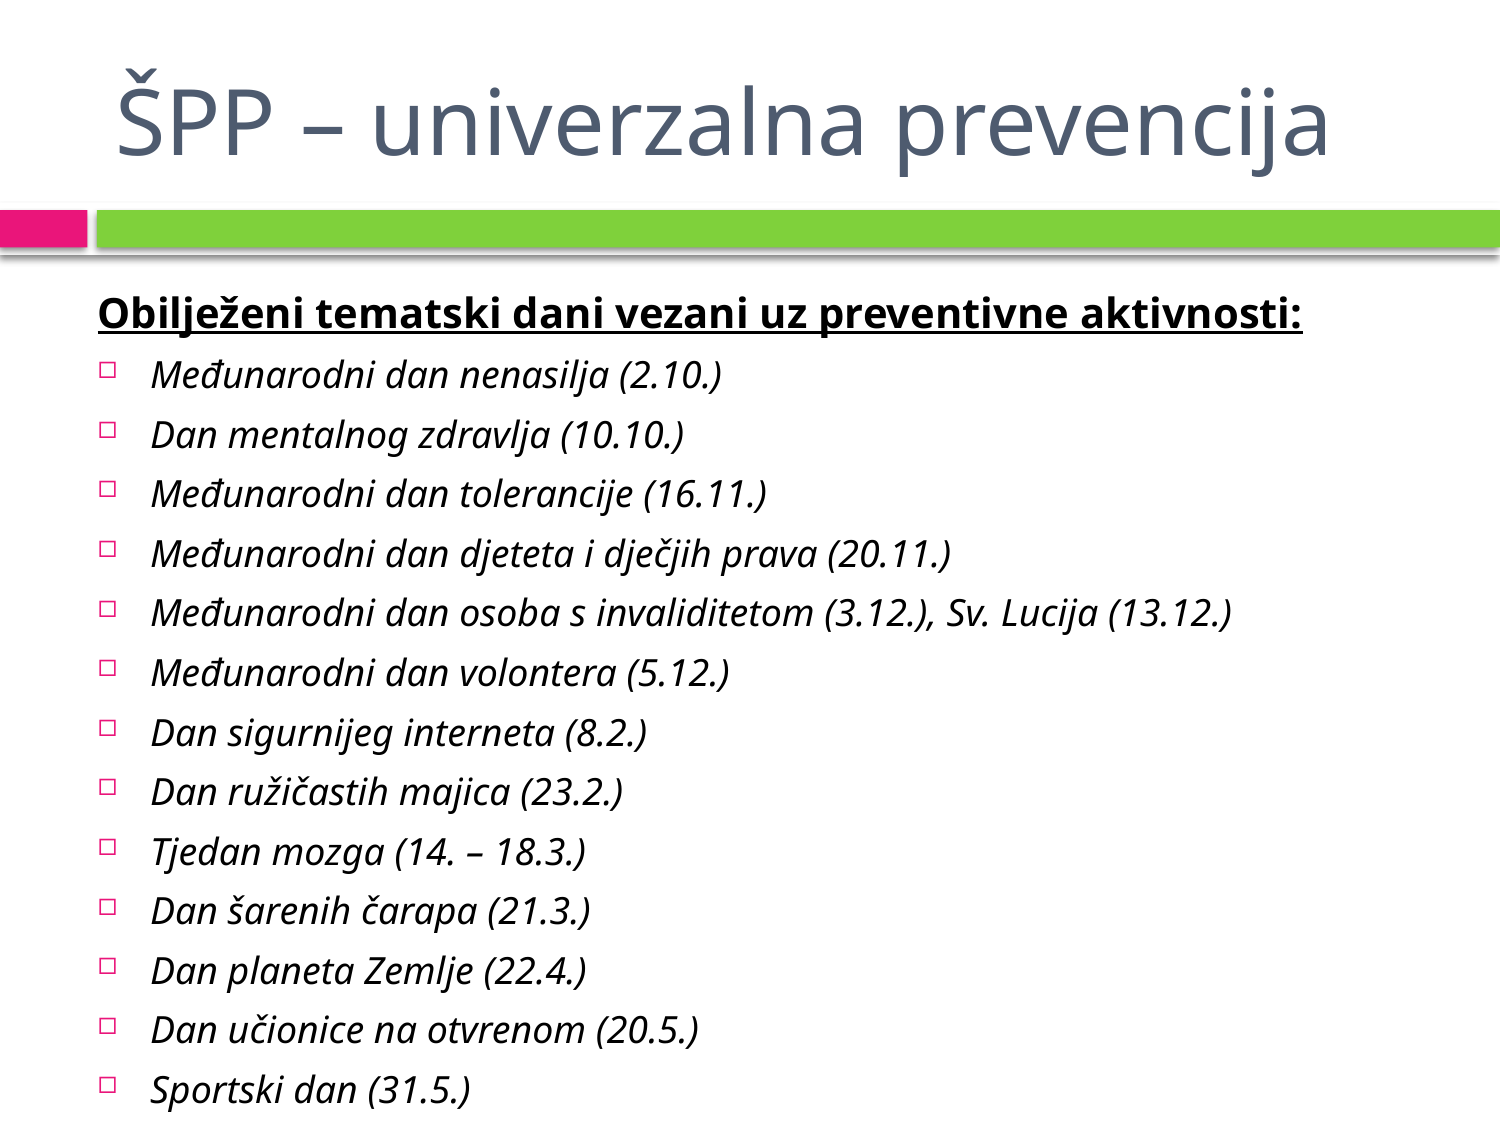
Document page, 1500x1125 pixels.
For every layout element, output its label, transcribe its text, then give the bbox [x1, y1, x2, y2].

title ŠPP – univerzalna prevencija [100, 37, 1438, 200]
list Obilježeni tematski dani vezani uz preventivne aktivnosti: Međunarodni dan nenasilja (2.10.) Dan mentalnog zdravlja (10.10.) Međunarodni dan tolerancije (16.11.) Međunarodni dan djeteta i dječjih prava (20.11.) Međunarodni dan osoba s invaliditetom (3.12.), Sv. Lucija (13.12.) Međunarodni dan volontera (5.12.) Dan sigurnijeg interneta (8.2.) Dan ružičastih majica (23.2.) Tjedan mozga (14. – 18.3.) Dan šarenih čarapa (21.3.) Dan planeta Zemlje (22.4.) Dan učionice na otvrenom (20.5.) Sportski dan (31.5.) [82, 278, 1456, 1125]
